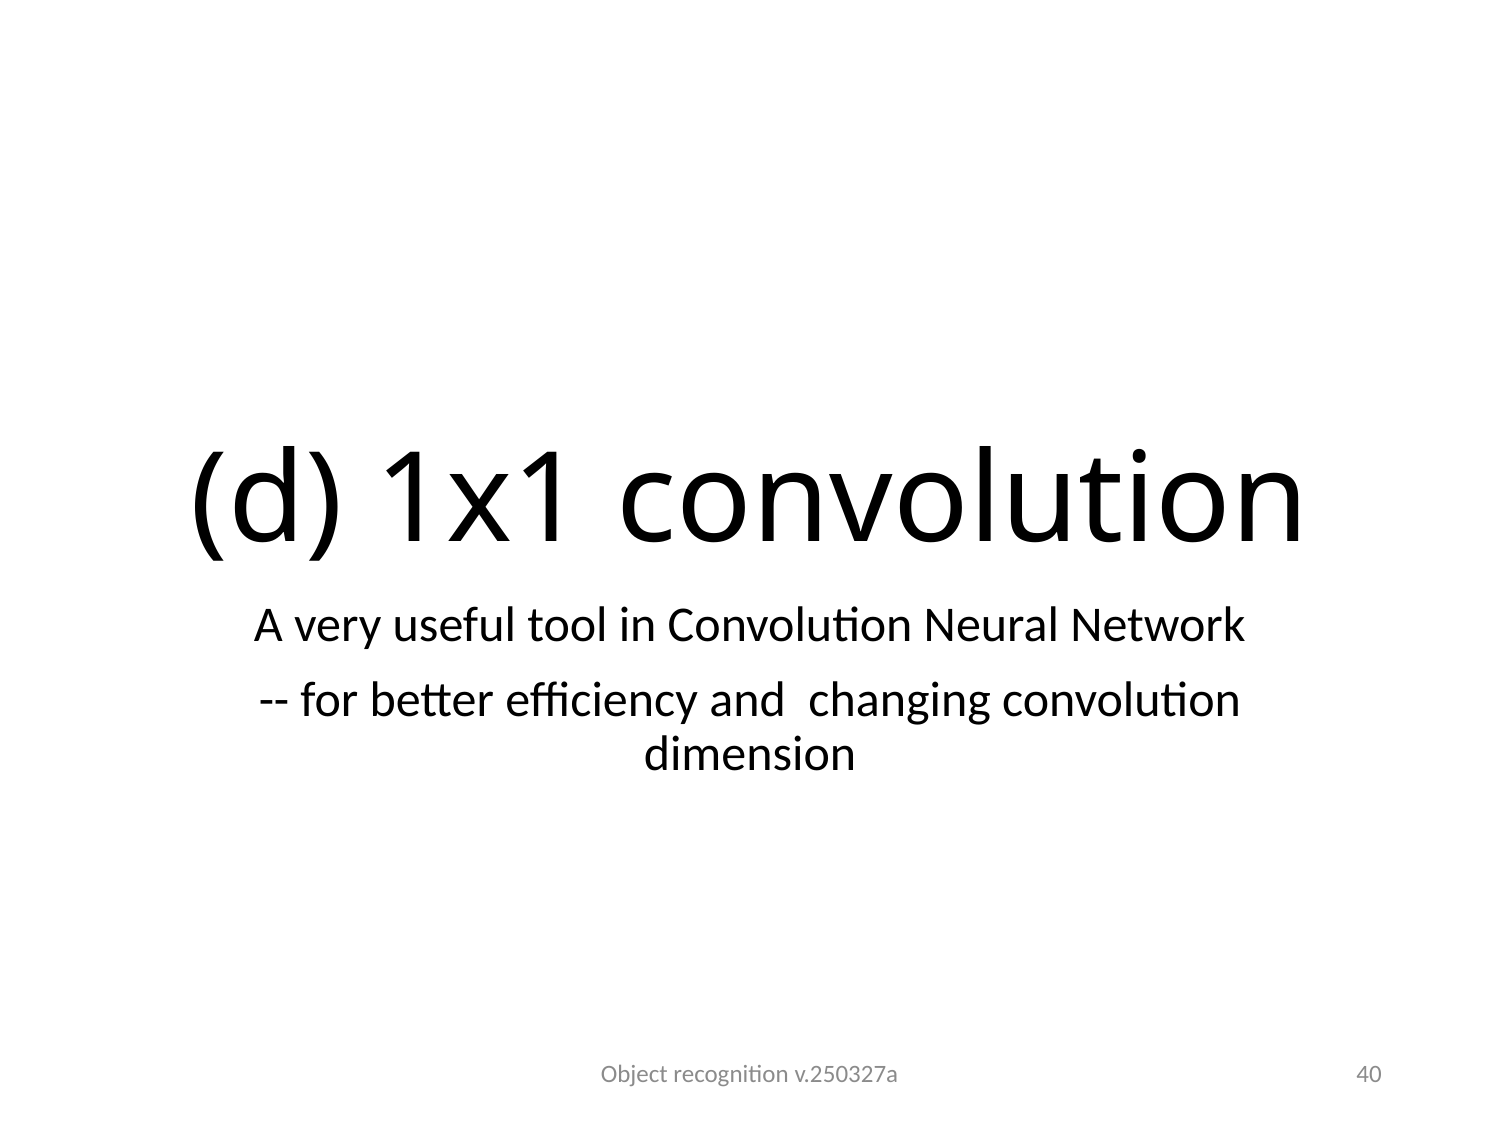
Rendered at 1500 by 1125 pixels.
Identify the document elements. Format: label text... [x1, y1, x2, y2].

footer Object recognition v.250327a [496, 1042, 1004, 1103]
subtitle A very useful tool in Convolution Neural Network -- for better efficiency and changing convolution dimension [187, 590, 1313, 863]
slide_number 40 [1059, 1042, 1397, 1103]
title (d) 1x1 convolution [112, 184, 1388, 576]
